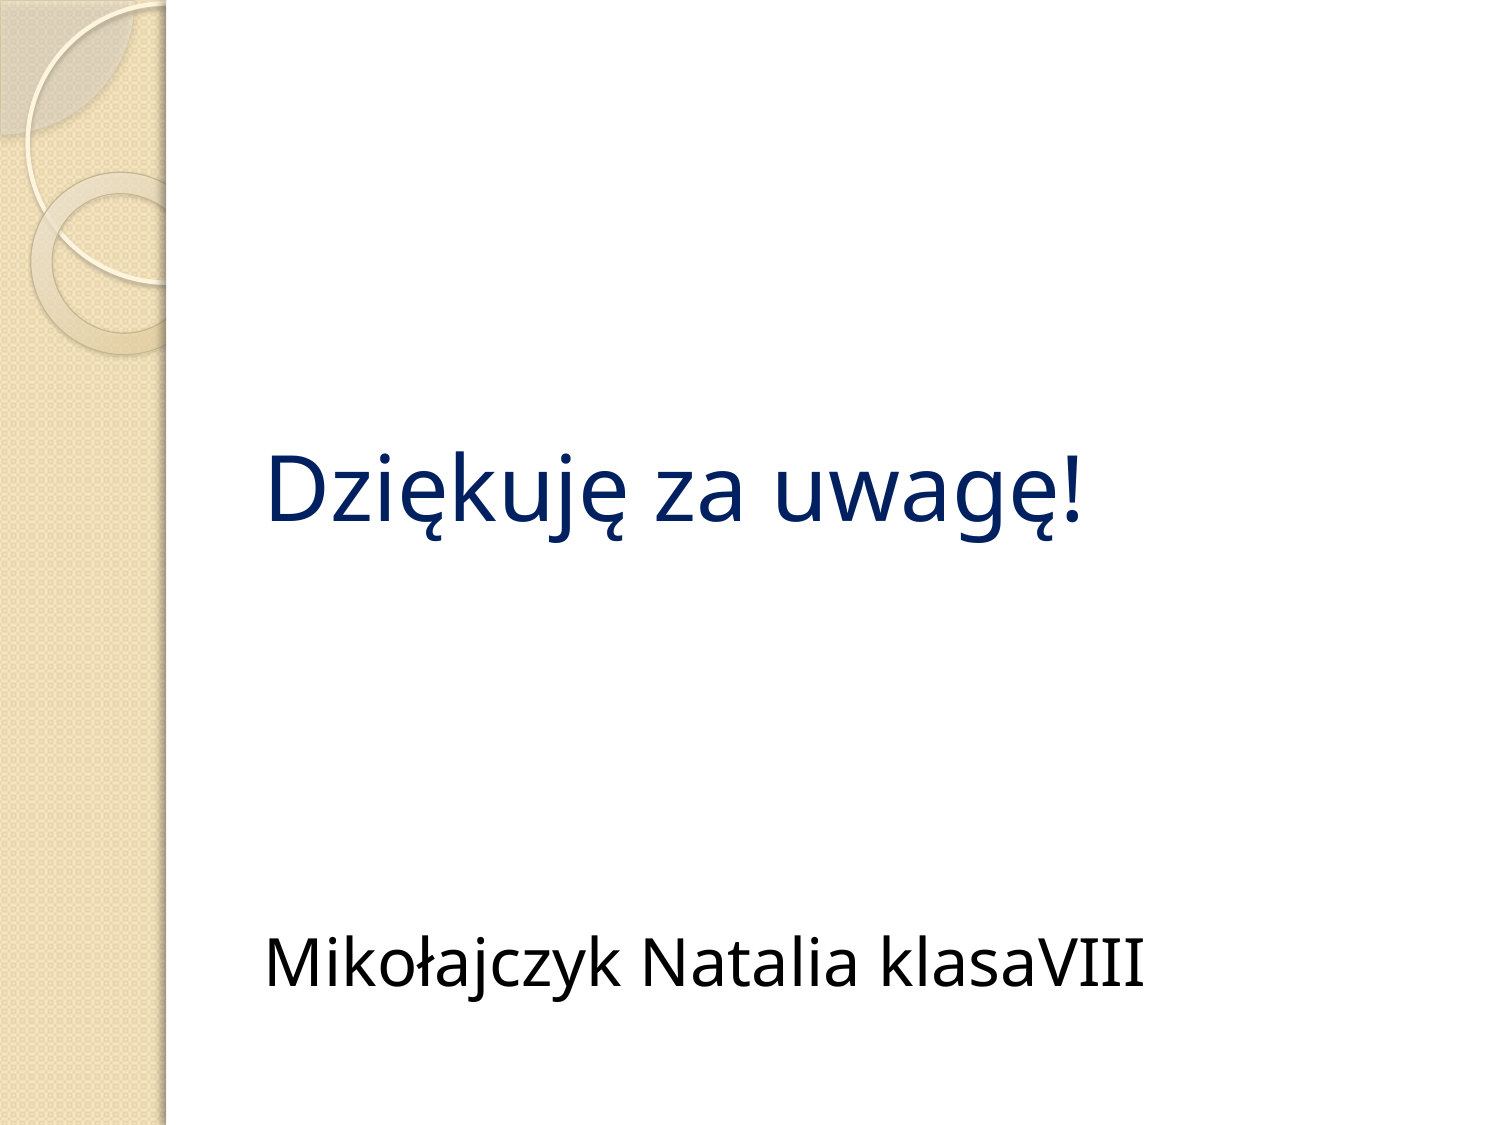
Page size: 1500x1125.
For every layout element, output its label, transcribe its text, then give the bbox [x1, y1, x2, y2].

list Dziękuję za uwagę! Mikołajczyk Natalia klasaVIII [235, 237, 1466, 1025]
